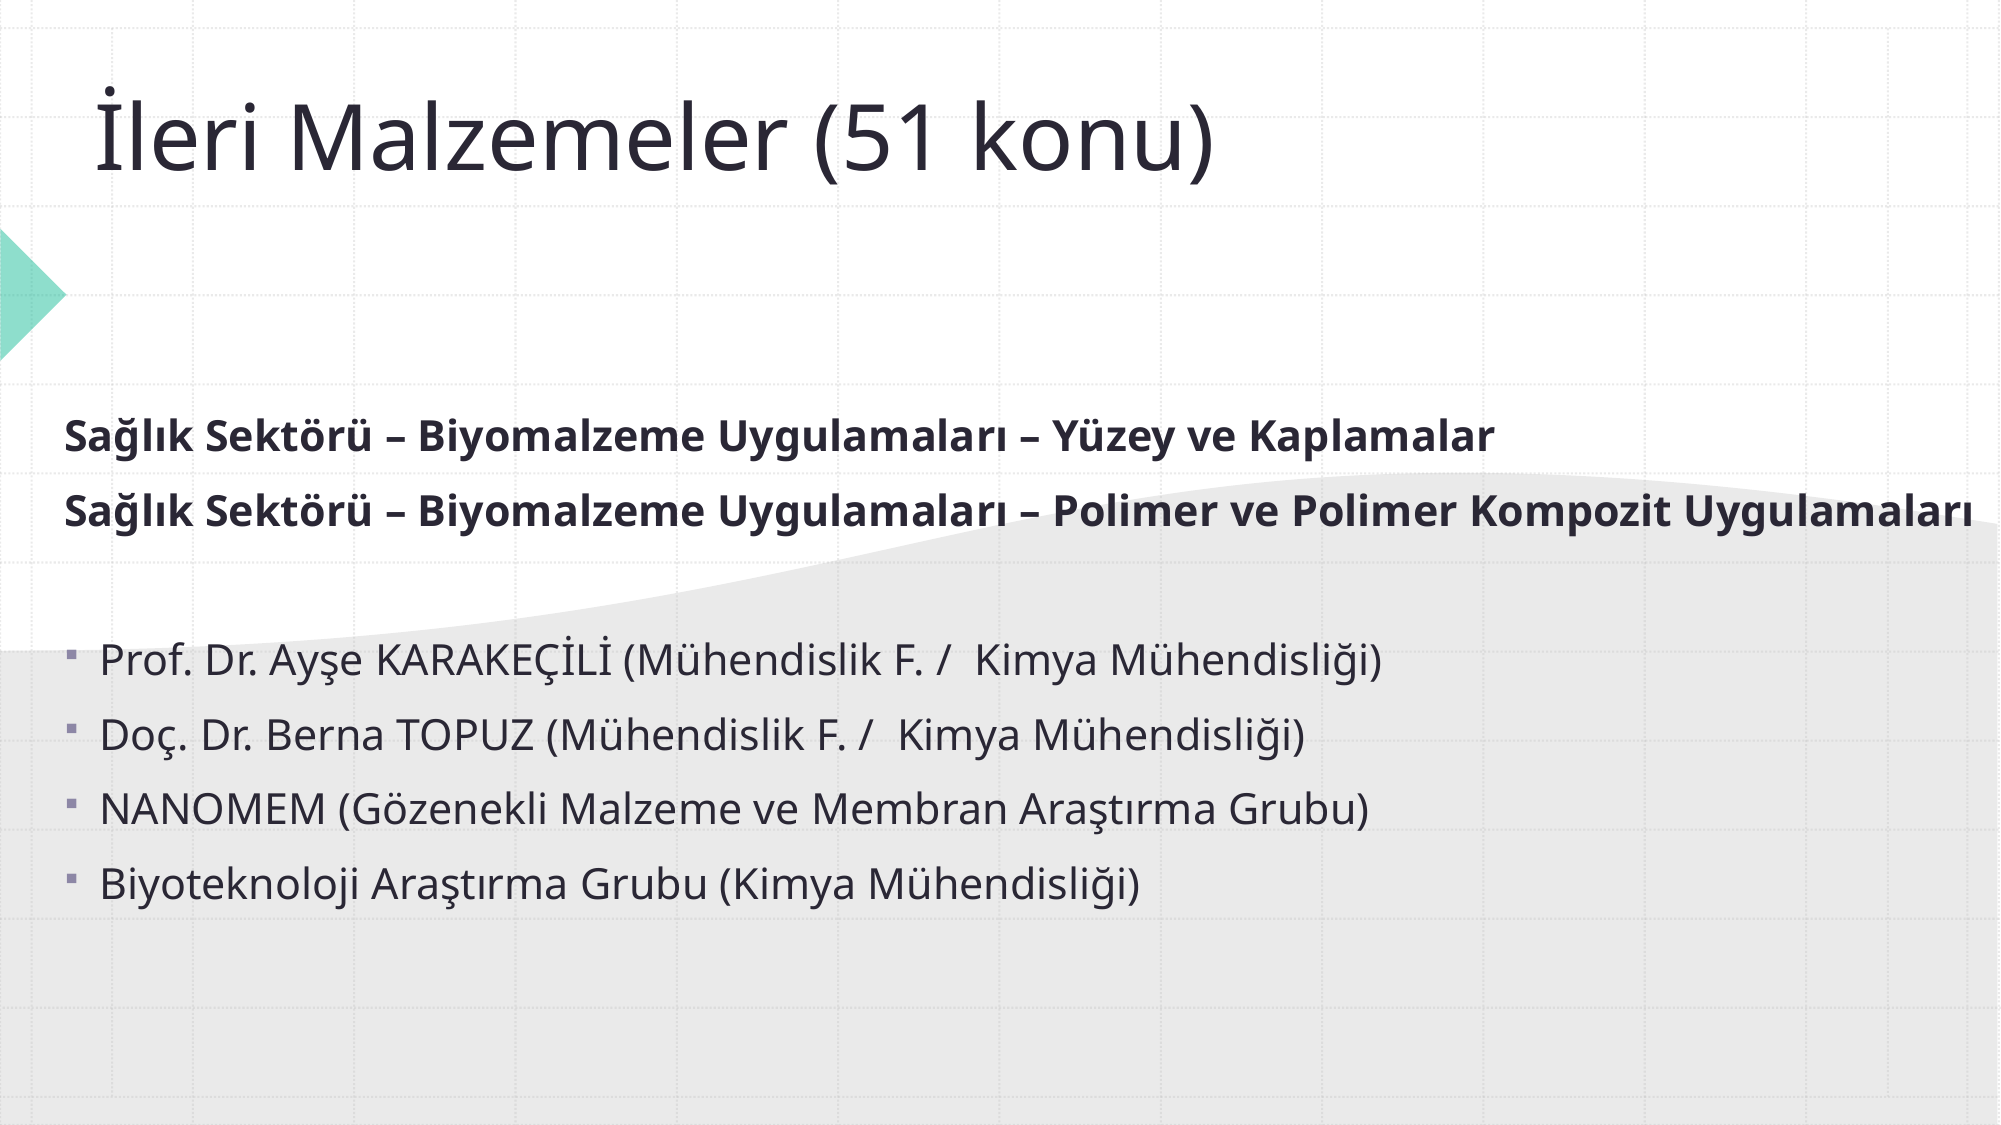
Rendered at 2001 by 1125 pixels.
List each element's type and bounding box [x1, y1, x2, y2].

text_box [0, 0, 2000, 1125]
